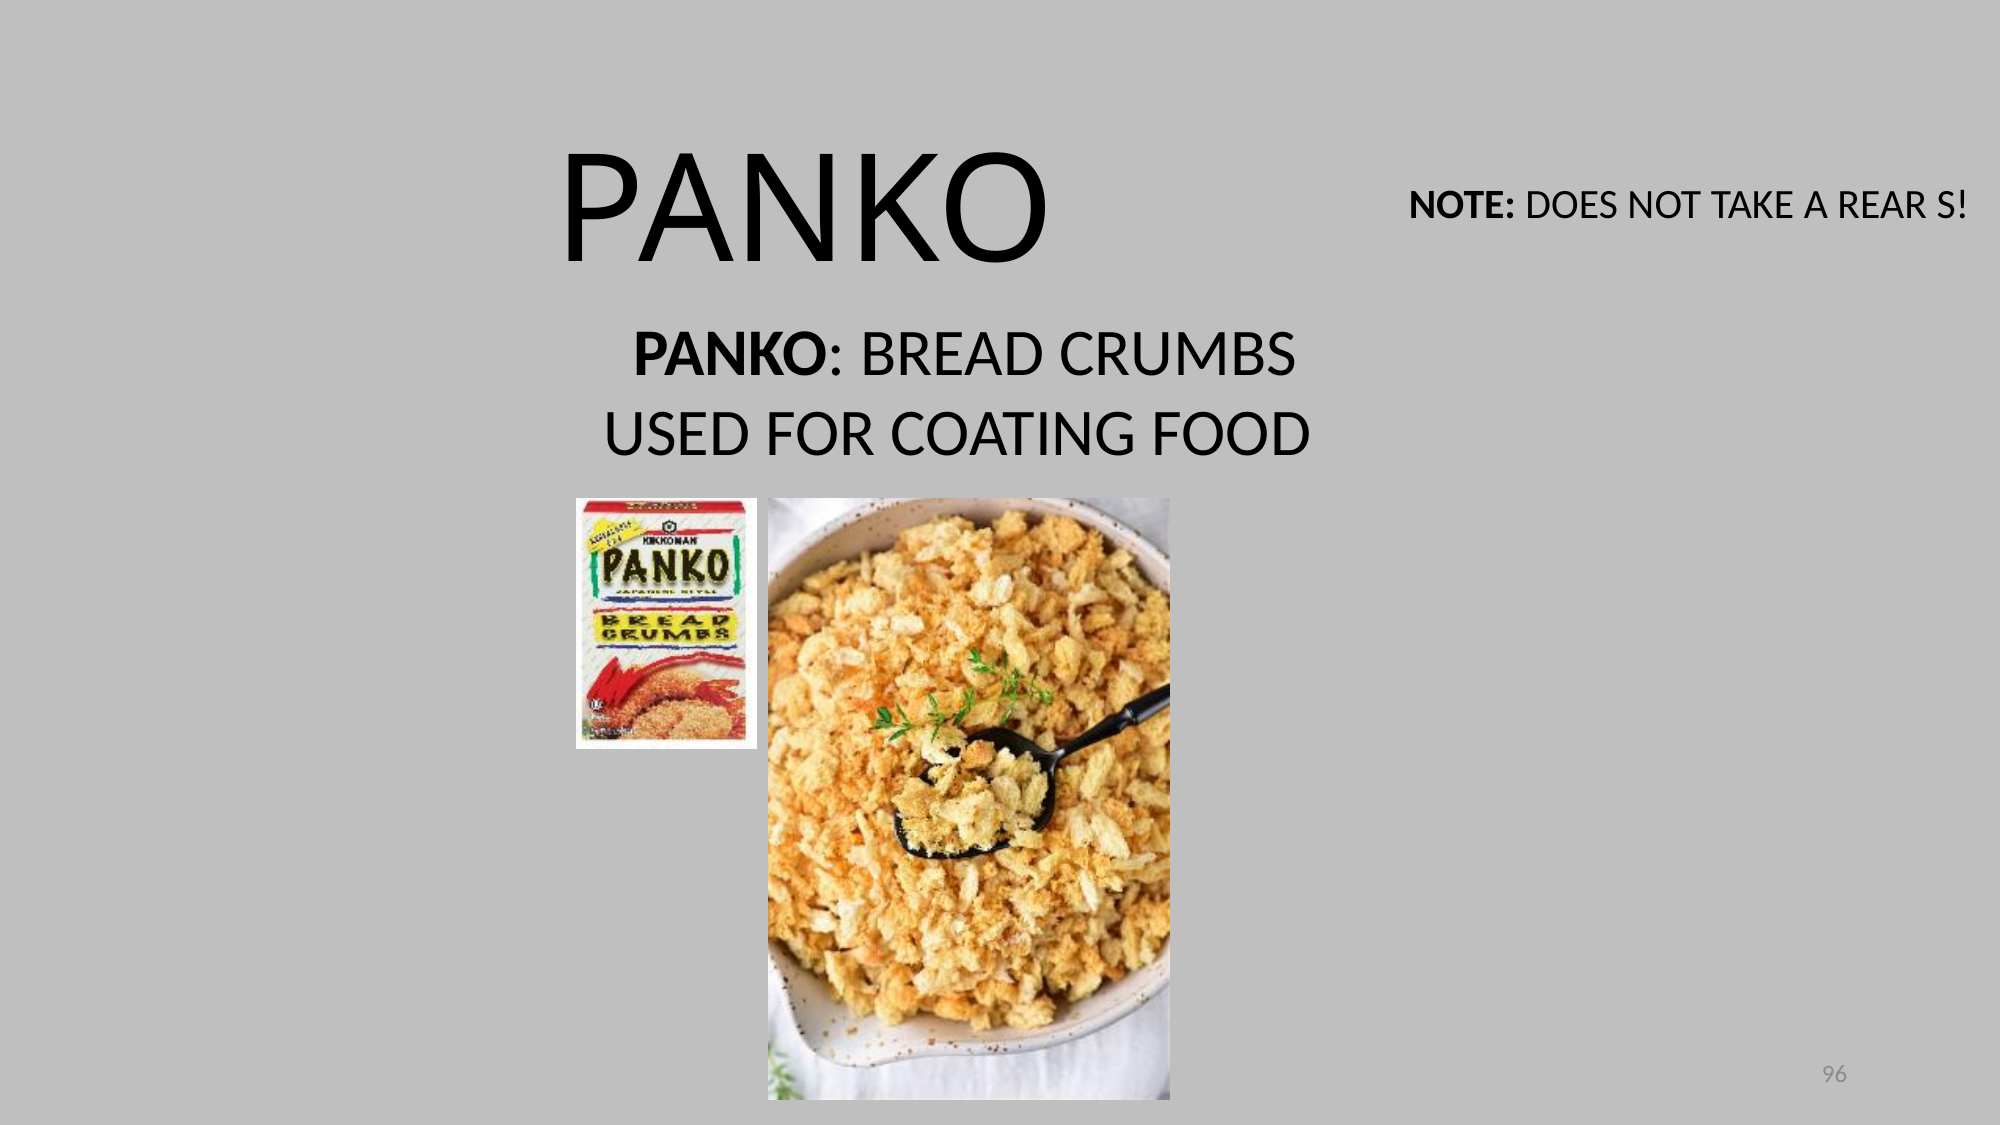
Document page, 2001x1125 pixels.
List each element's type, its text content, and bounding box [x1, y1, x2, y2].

text_box PANKO [539, 104, 1399, 299]
picture [576, 497, 757, 749]
picture [768, 497, 1170, 1100]
slide_number 96 [1412, 1042, 1863, 1103]
text_box NOTE: DOES NOT TAKE A REAR S! [1374, 169, 2000, 235]
text_box PANKO: BREAD CRUMBS USED FOR COATING FOOD [588, 301, 1399, 476]
